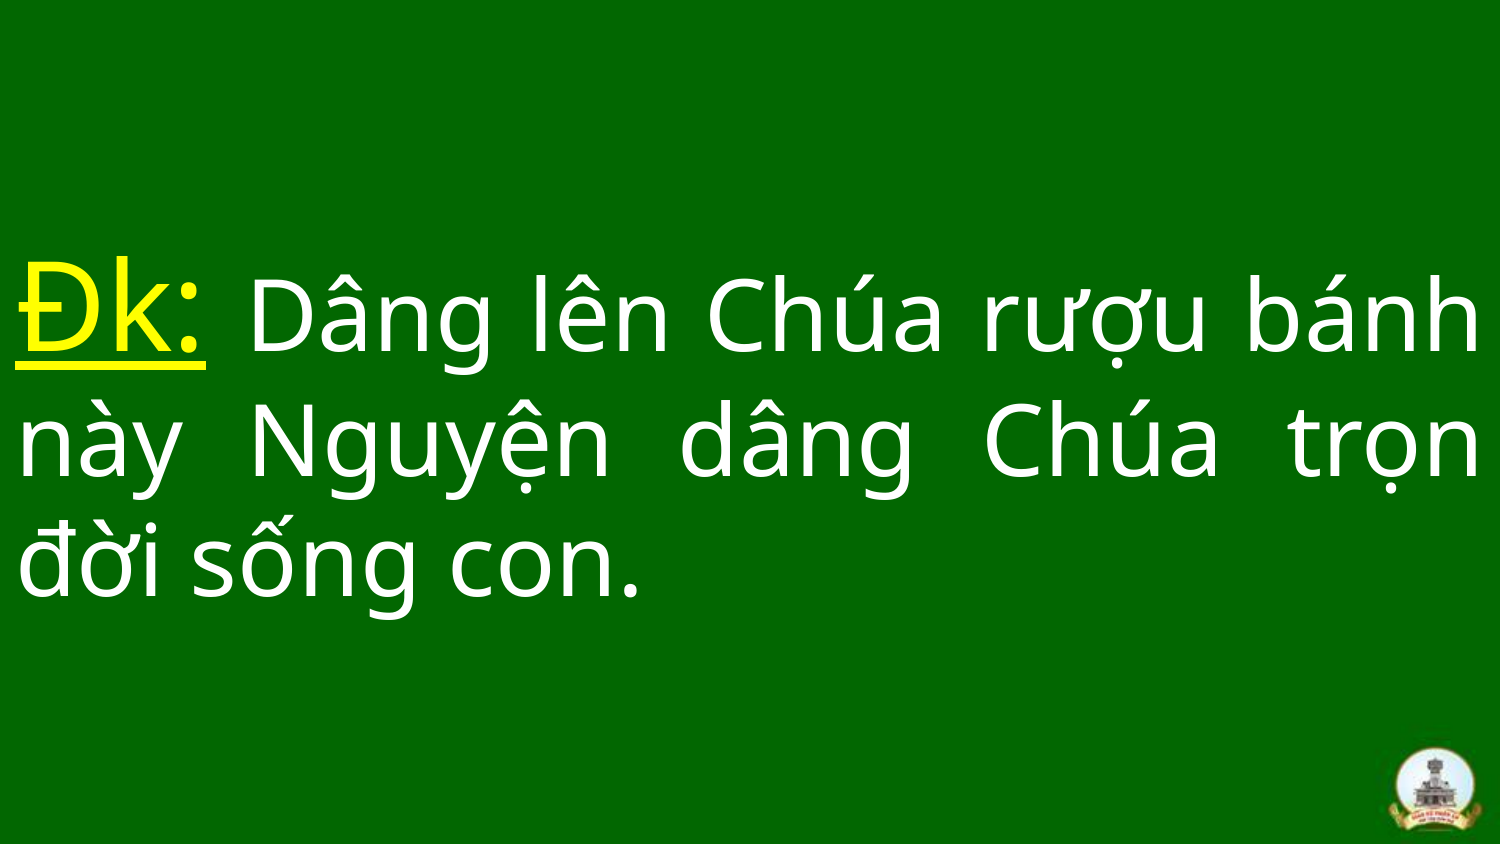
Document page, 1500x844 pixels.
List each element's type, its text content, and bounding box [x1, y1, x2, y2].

title Đk: Dâng lên Chúa rượu bánh này Nguyện dâng Chúa trọn đời sống con. [0, 0, 1500, 844]
